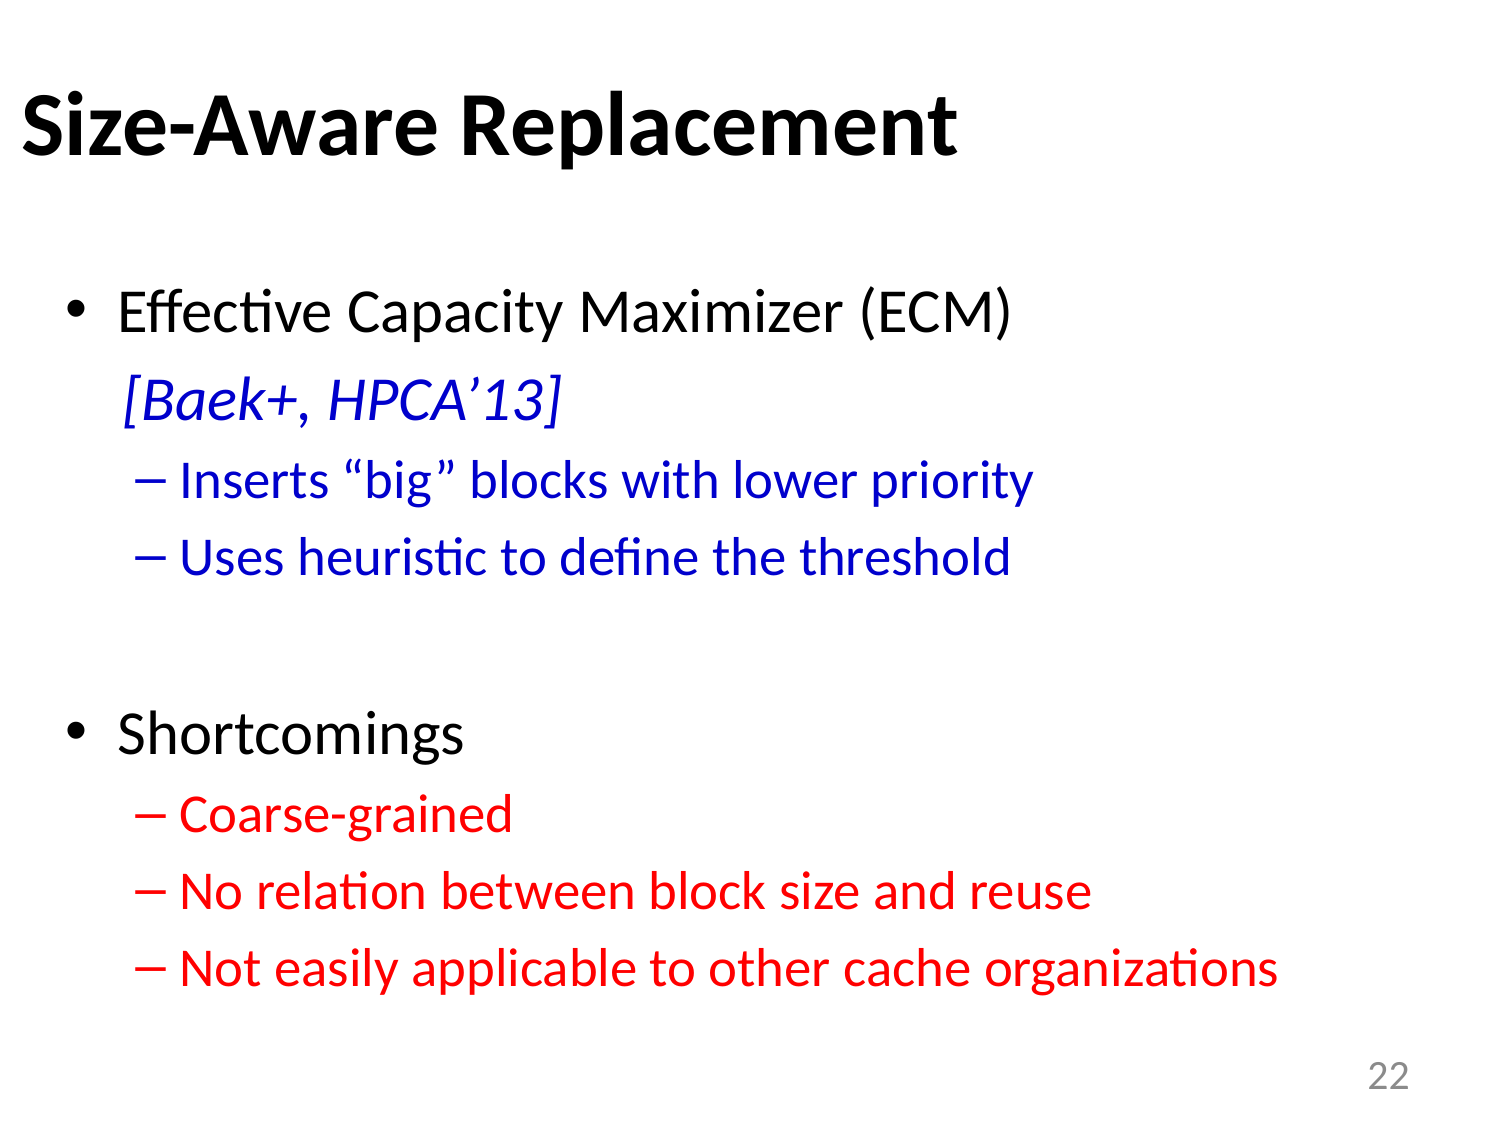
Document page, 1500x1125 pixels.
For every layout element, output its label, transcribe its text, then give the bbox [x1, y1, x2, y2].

title Size-Aware Replacement [6, 24, 1482, 213]
slide_number 22 [1074, 1042, 1425, 1103]
list Effective Capacity Maximizer (ECM) [Baek+, HPCA’13] Inserts “big” blocks with lower priority Uses heuristic to define the threshold Shortcomings Coarse-grained No relation between block size and reuse Not easily applicable to other cache organizations [50, 262, 1425, 1005]
